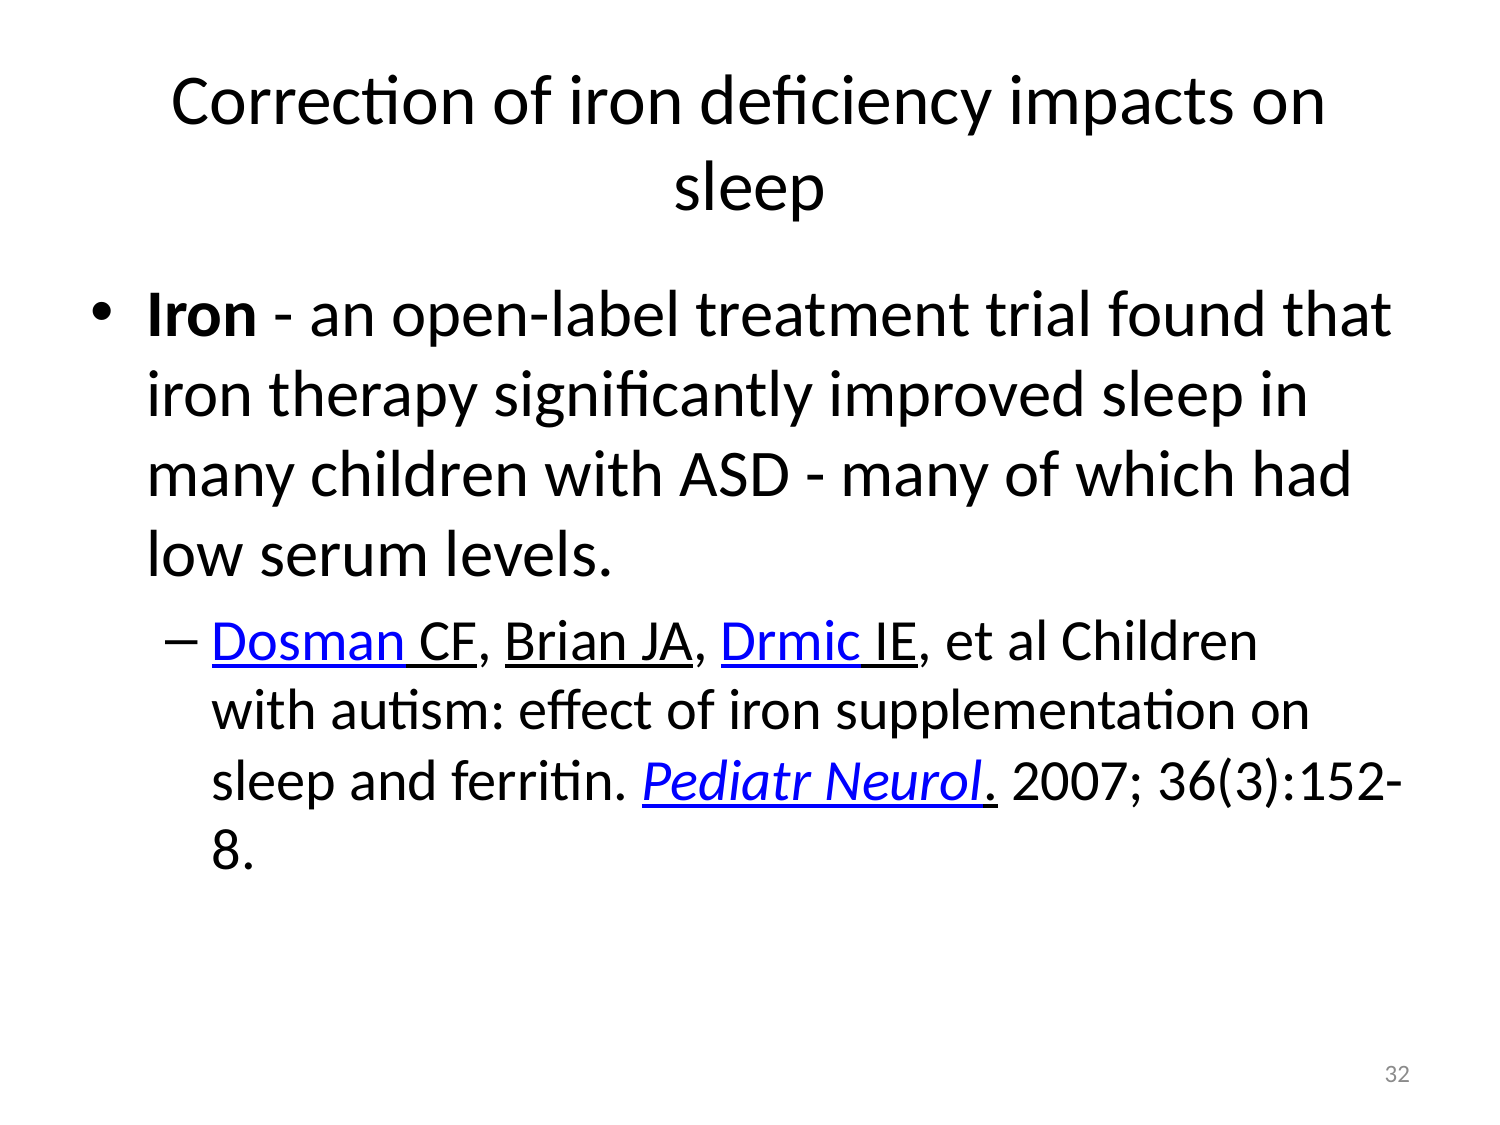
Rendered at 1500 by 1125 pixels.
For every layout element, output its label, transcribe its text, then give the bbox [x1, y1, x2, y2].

slide_number 32 [1074, 1042, 1425, 1103]
title Correction of iron deficiency impacts on sleep [75, 45, 1425, 233]
list Iron - an open-label treatment trial found that iron therapy significantly improved sleep in many children with ASD - many of which had low serum levels. Dosman CF, Brian JA, Drmic IE, et al Children with autism: effect of iron supplementation on sleep and ferritin. Pediatr Neurol. 2007; 36(3):152-8. [75, 262, 1425, 1005]
